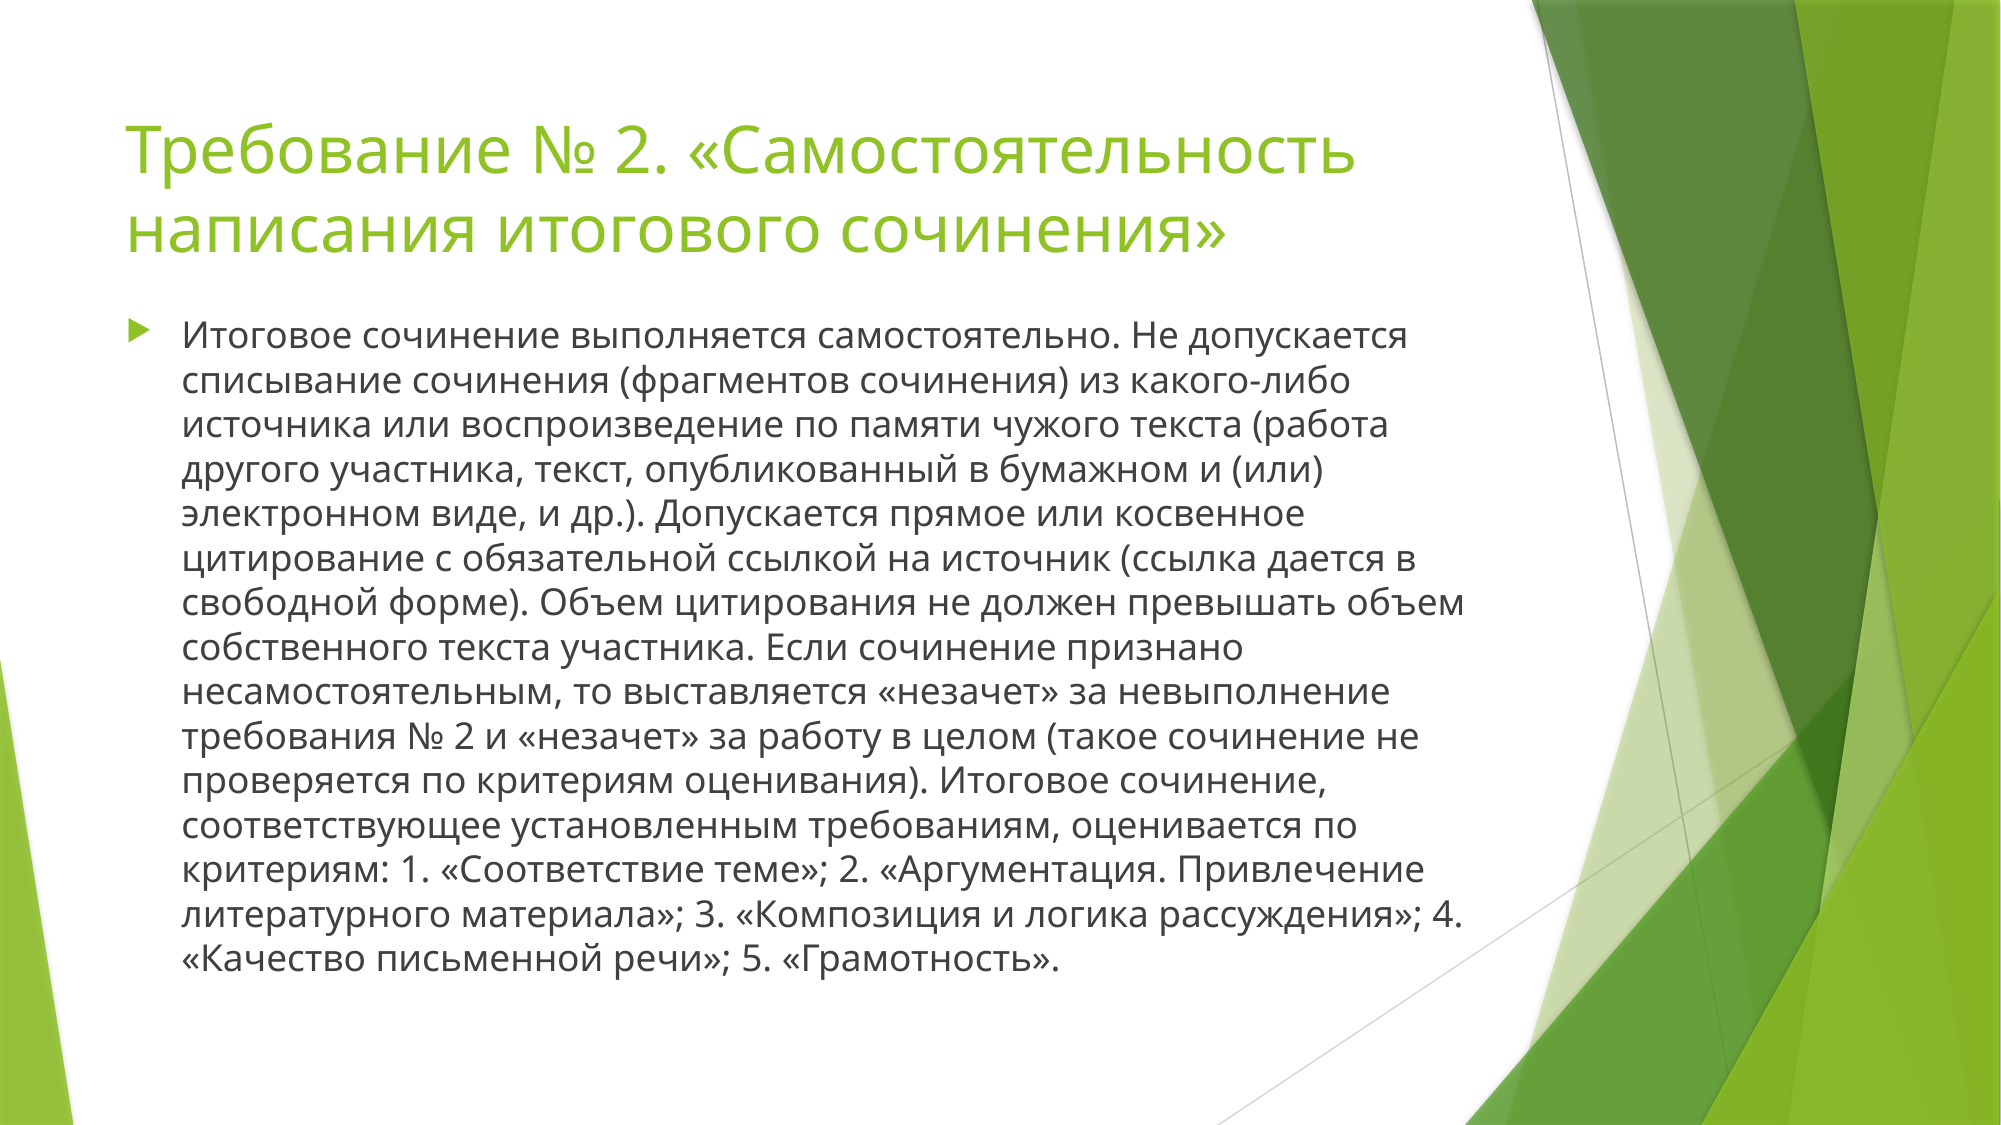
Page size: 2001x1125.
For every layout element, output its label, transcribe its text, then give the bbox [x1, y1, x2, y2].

title Требование № 2. «Самостоятельность написания итогового сочинения» [111, 99, 1522, 275]
list Итоговое сочинение выполняется самостоятельно. Не допускается списывание сочинения (фрагментов сочинения) из какого-либо источника или воспроизведение по памяти чужого текста (работа другого участника, текст, опубликованный в бумажном и (или) электронном виде, и др.). Допускается прямое или косвенное цитирование с обязательной ссылкой на источник (ссылка дается в свободной форме). Объем цитирования не должен превышать объем собственного текста участника. Если сочинение признано несамостоятельным, то выставляется «незачет» за невыполнение требования № 2 и «незачет» за работу в целом (такое сочинение не проверяется по критериям оценивания). Итоговое сочинение, соответствующее установленным требованиям, оценивается по критериям: 1. «Соответствие теме»; 2. «Аргументация. Привлечение литературного материала»; 3. «Композиция и логика рассуждения»; 4. «Качество письменной речи»; 5. «Грамотность». [111, 304, 1522, 991]
